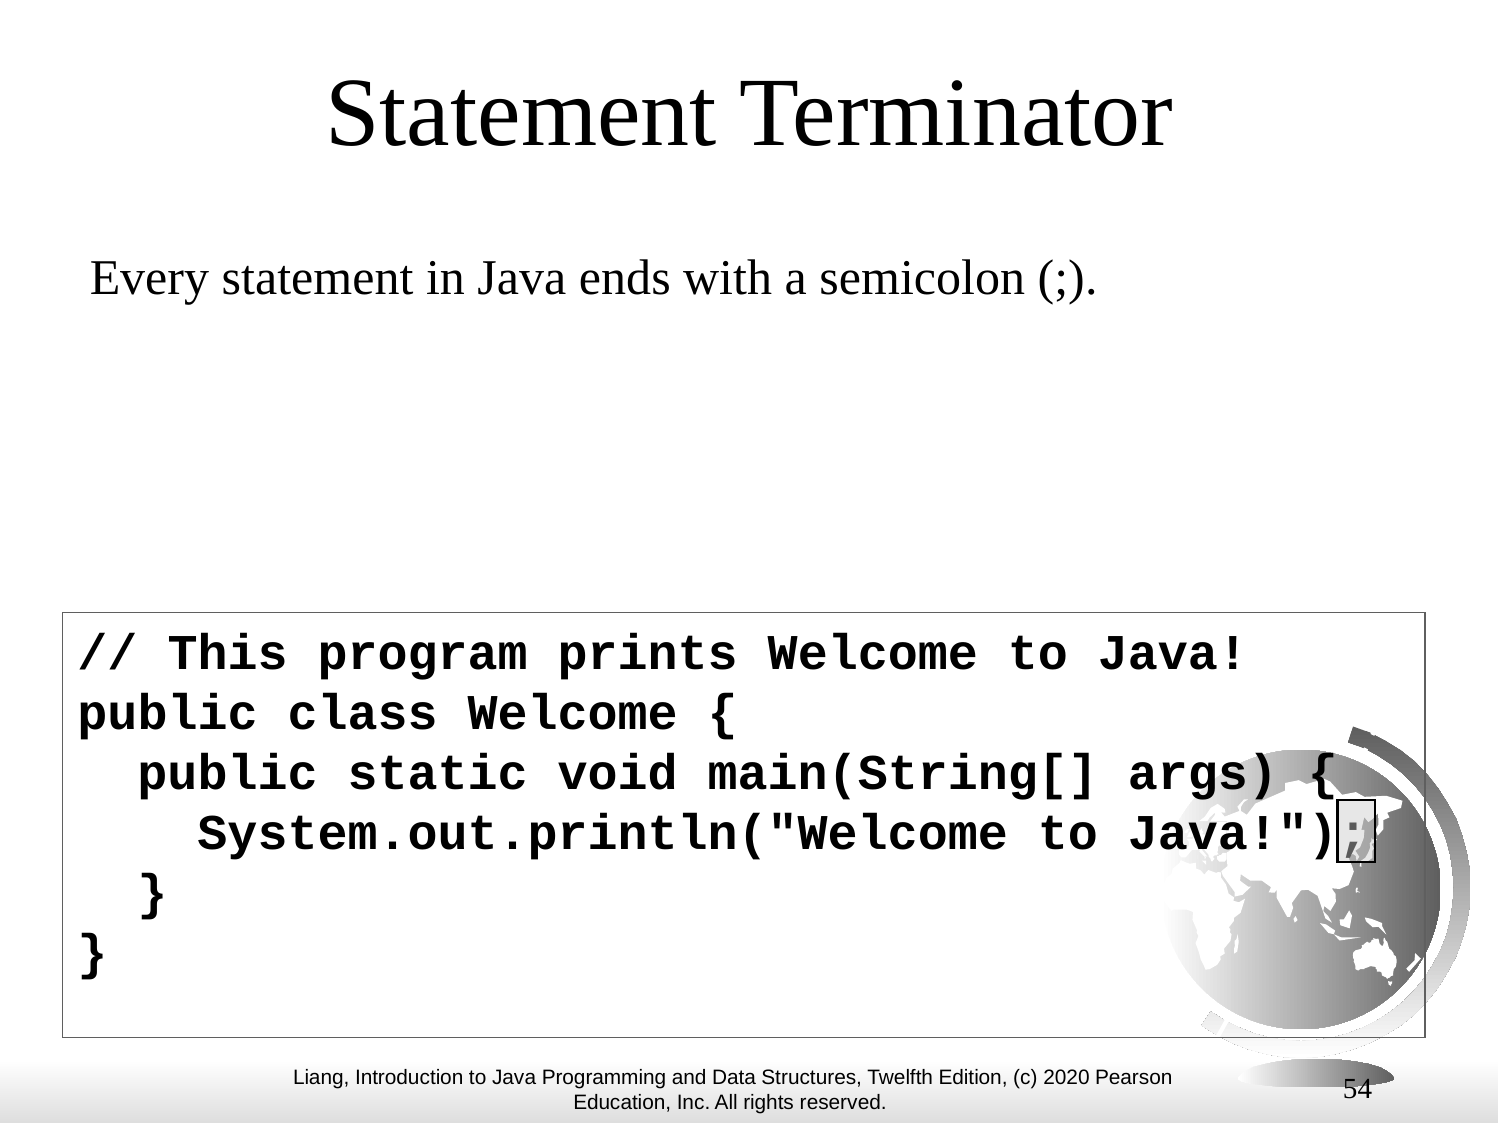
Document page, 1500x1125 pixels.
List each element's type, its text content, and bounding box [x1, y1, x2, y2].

text_box [1337, 799, 1375, 863]
title Statement Terminator [112, 62, 1388, 150]
slide_number 54 [1074, 1049, 1388, 1125]
text_box // This program prints Welcome to Java! public class Welcome { public static void main(String[] args) { System.out.println("Welcome to Java!"); } } [62, 612, 1425, 1038]
text_box Every statement in Java ends with a semicolon (;). [74, 237, 1438, 313]
